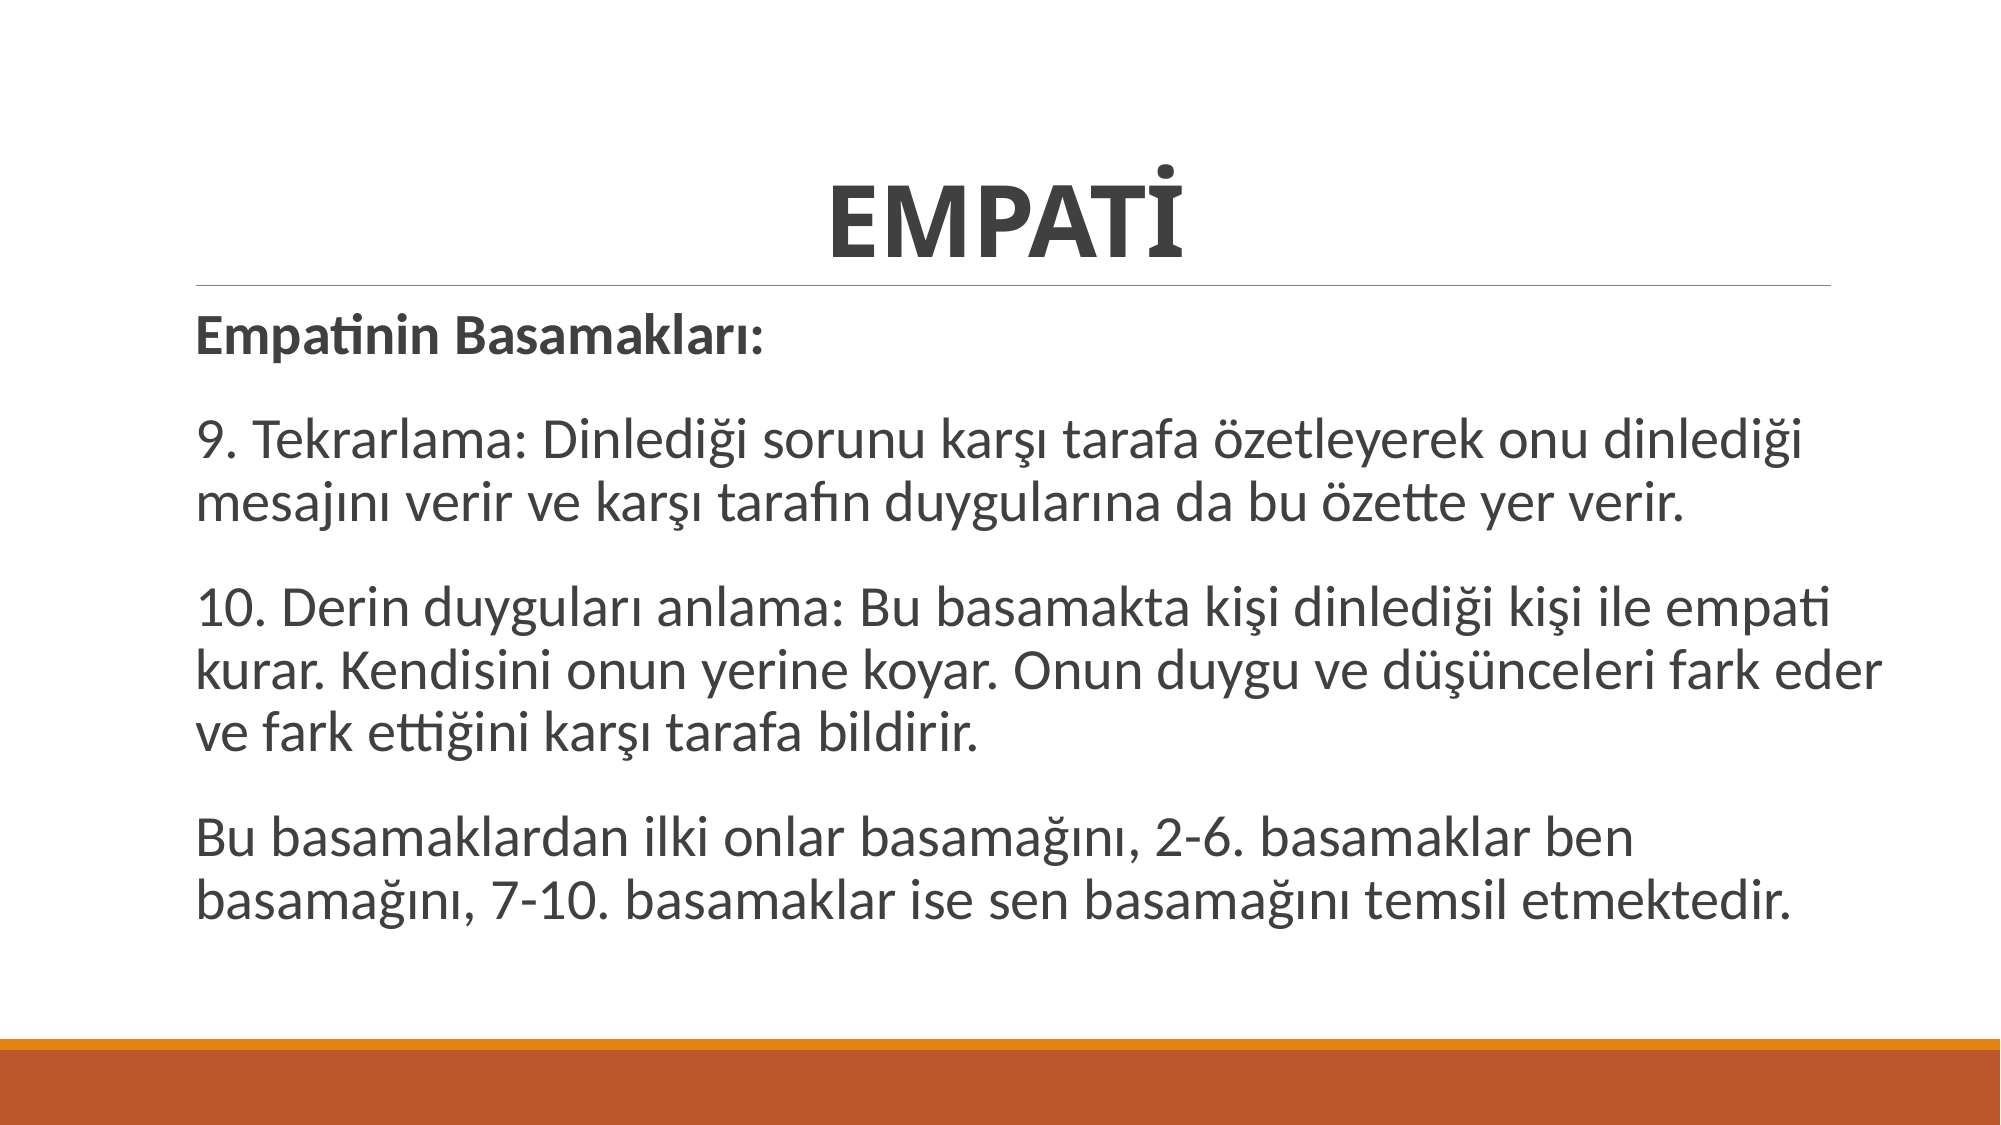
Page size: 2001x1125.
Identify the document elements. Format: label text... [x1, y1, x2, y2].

list Empatinin Basamakları: 9. Tekrarlama: Dinlediği sorunu karşı tarafa özetleyerek onu dinlediği mesajını verir ve karşı tarafın duygularına da bu özette yer verir. 10. Derin duyguları anlama: Bu basamakta kişi dinlediği kişi ile empati kurar. Kendisini onun yerine koyar. Onun duygu ve düşünceleri fark eder ve fark ettiğini karşı tarafa bildirir. Bu basamaklardan ilki onlar basamağını, 2-6. basamaklar ben basamağını, 7-10. basamaklar ise sen basamağını temsil etmektedir. [179, 296, 1905, 1086]
title EMPATİ [180, 47, 1830, 285]
